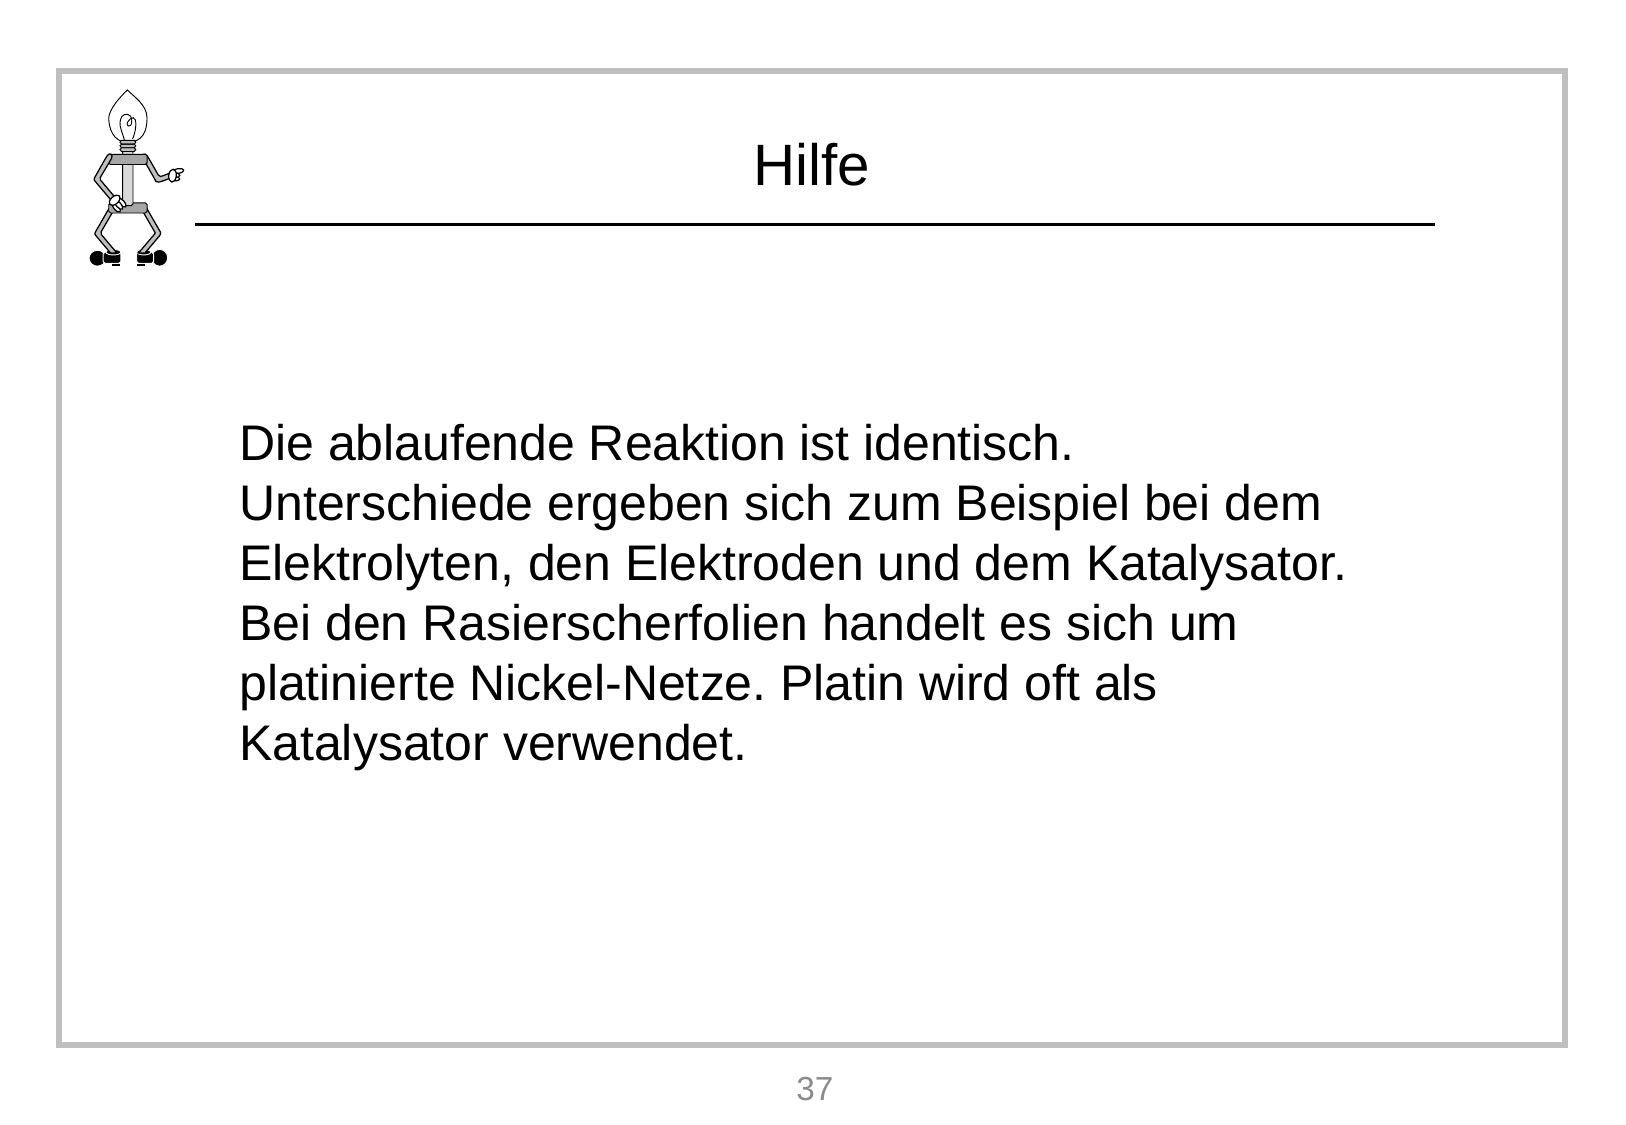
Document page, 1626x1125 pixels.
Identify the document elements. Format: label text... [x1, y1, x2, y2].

list Die ablaufende Reaktion ist identisch. Unterschiede ergeben sich zum Beispiel bei dem Elektrolyten, den Elektroden und dem Katalysator. Bei den Rasierscherfolien handelt es sich um platinierte Nickel-Netze. Platin wird oft als Katalysator verwendet. [224, 236, 1406, 945]
slide_number 37 [631, 1057, 998, 1117]
